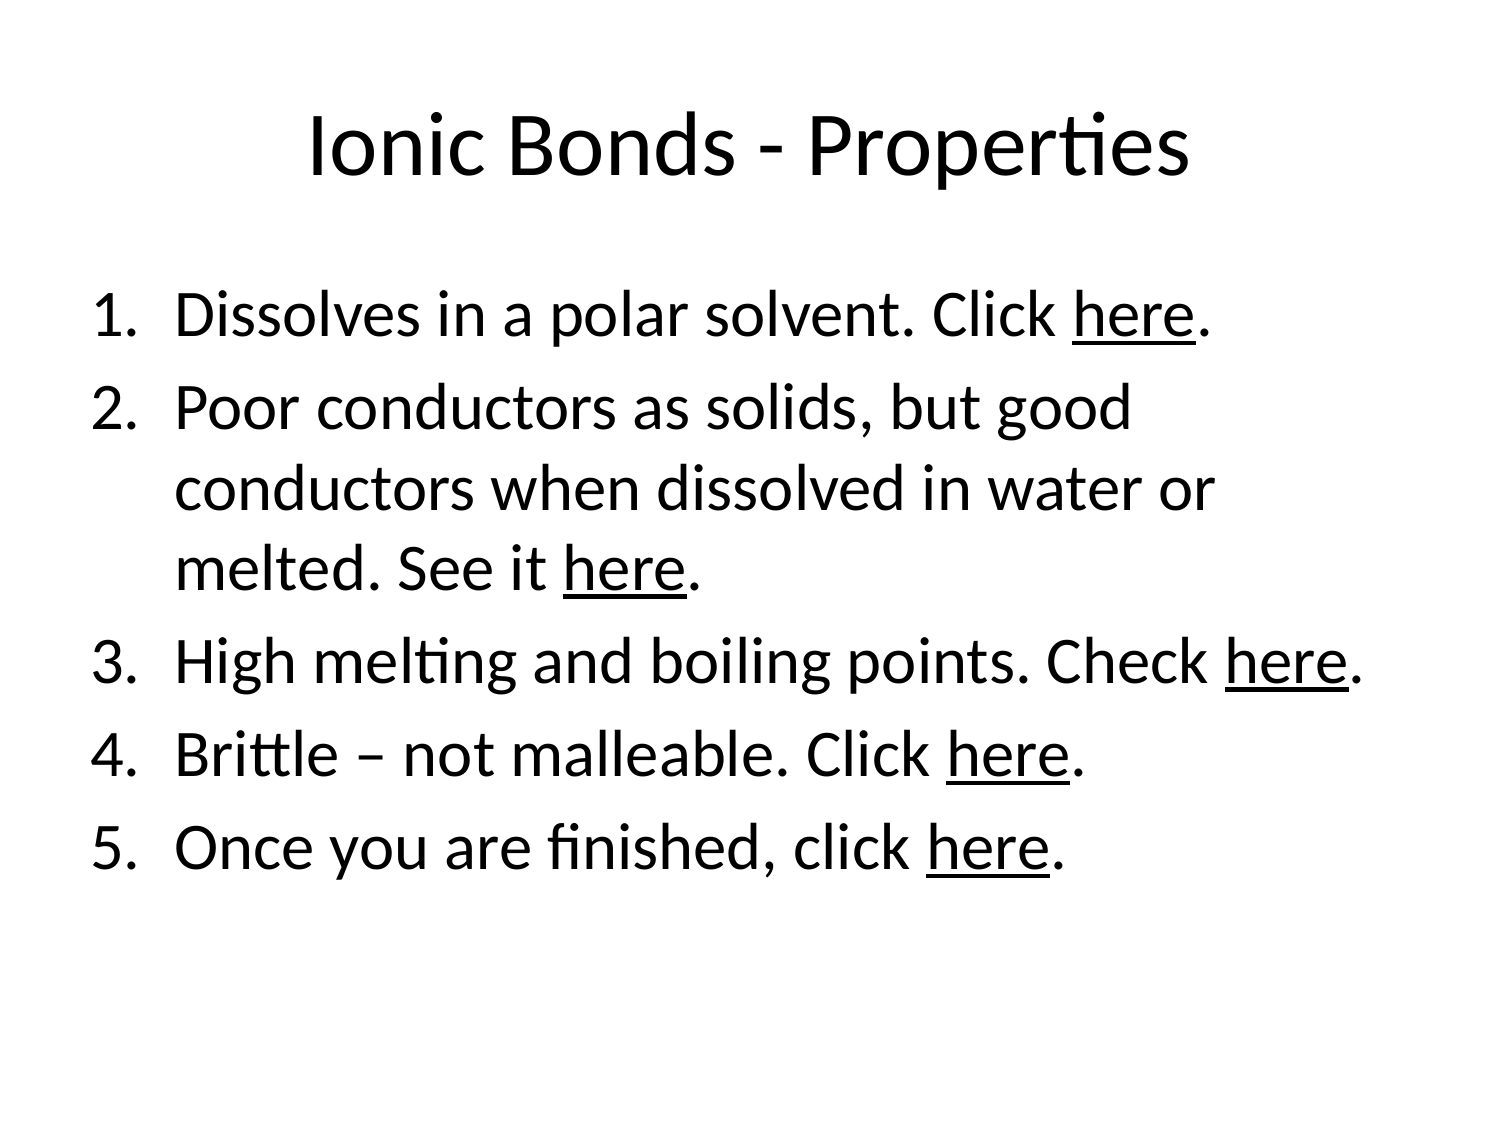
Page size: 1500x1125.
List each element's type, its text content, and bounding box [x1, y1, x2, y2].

title Ionic Bonds - Properties [75, 45, 1425, 233]
list Dissolves in a polar solvent. Click here. Poor conductors as solids, but good conductors when dissolved in water or melted. See it here. High melting and boiling points. Check here. Brittle – not malleable. Click here. Once you are finished, click here. [75, 262, 1425, 1005]
